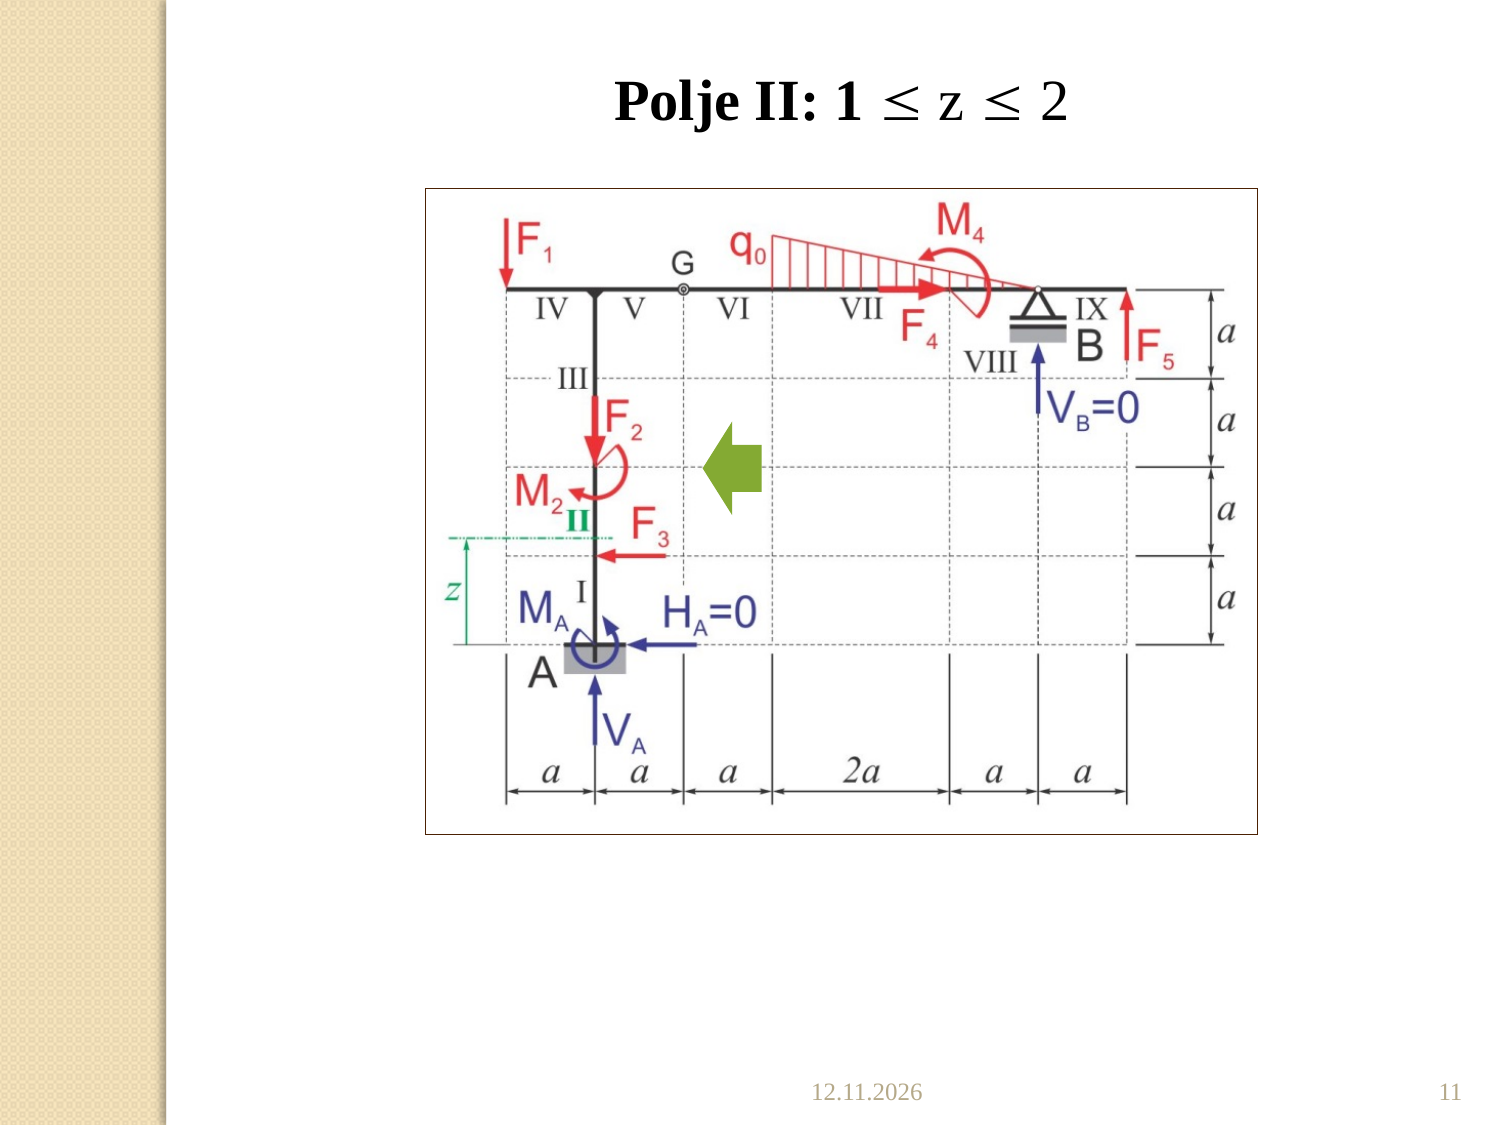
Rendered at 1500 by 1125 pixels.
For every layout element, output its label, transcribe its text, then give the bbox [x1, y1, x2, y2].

text_box Polje II: 1  z  2 [425, 54, 1258, 140]
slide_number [587, 1034, 938, 1113]
picture [425, 188, 1259, 835]
slide_number 11 [1413, 1034, 1488, 1113]
